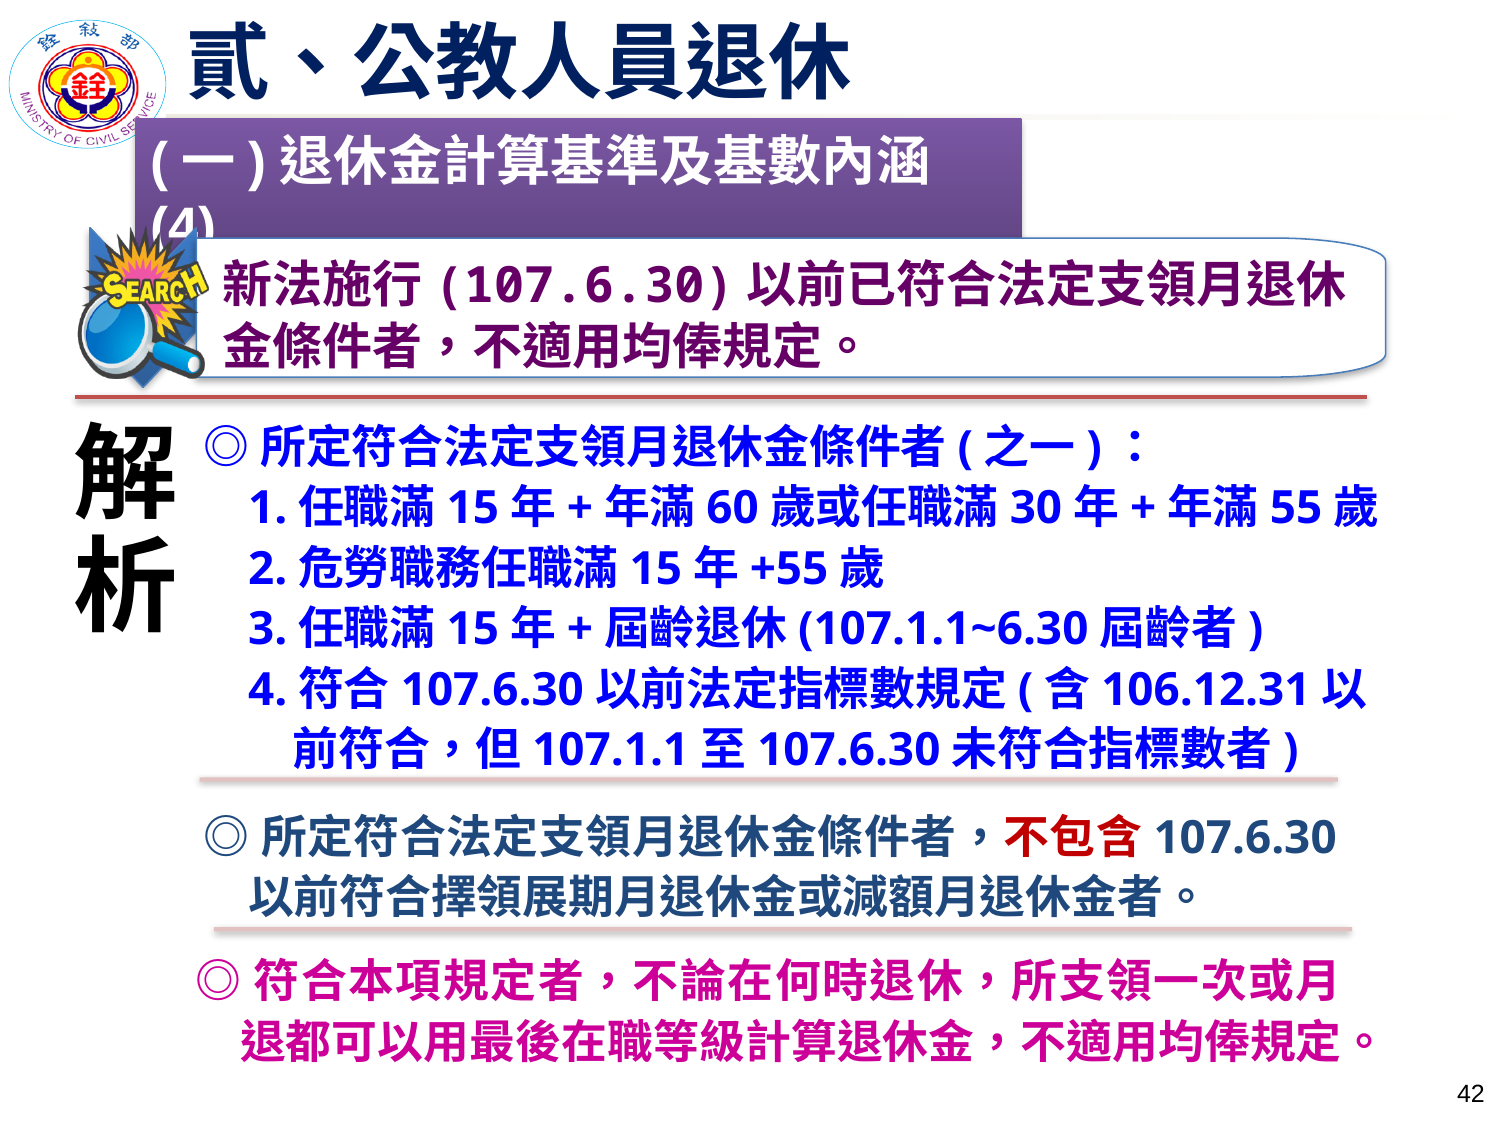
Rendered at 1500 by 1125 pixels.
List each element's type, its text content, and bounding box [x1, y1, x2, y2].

text_box (一)退休金計算基準及基數內涵(4) [135, 118, 1022, 223]
picture [8, 19, 167, 149]
title 貳、公教人員退休 [171, 5, 1449, 113]
slide_number 41 [1432, 1070, 1500, 1125]
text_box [49, 396, 1397, 1083]
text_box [76, 225, 1386, 388]
